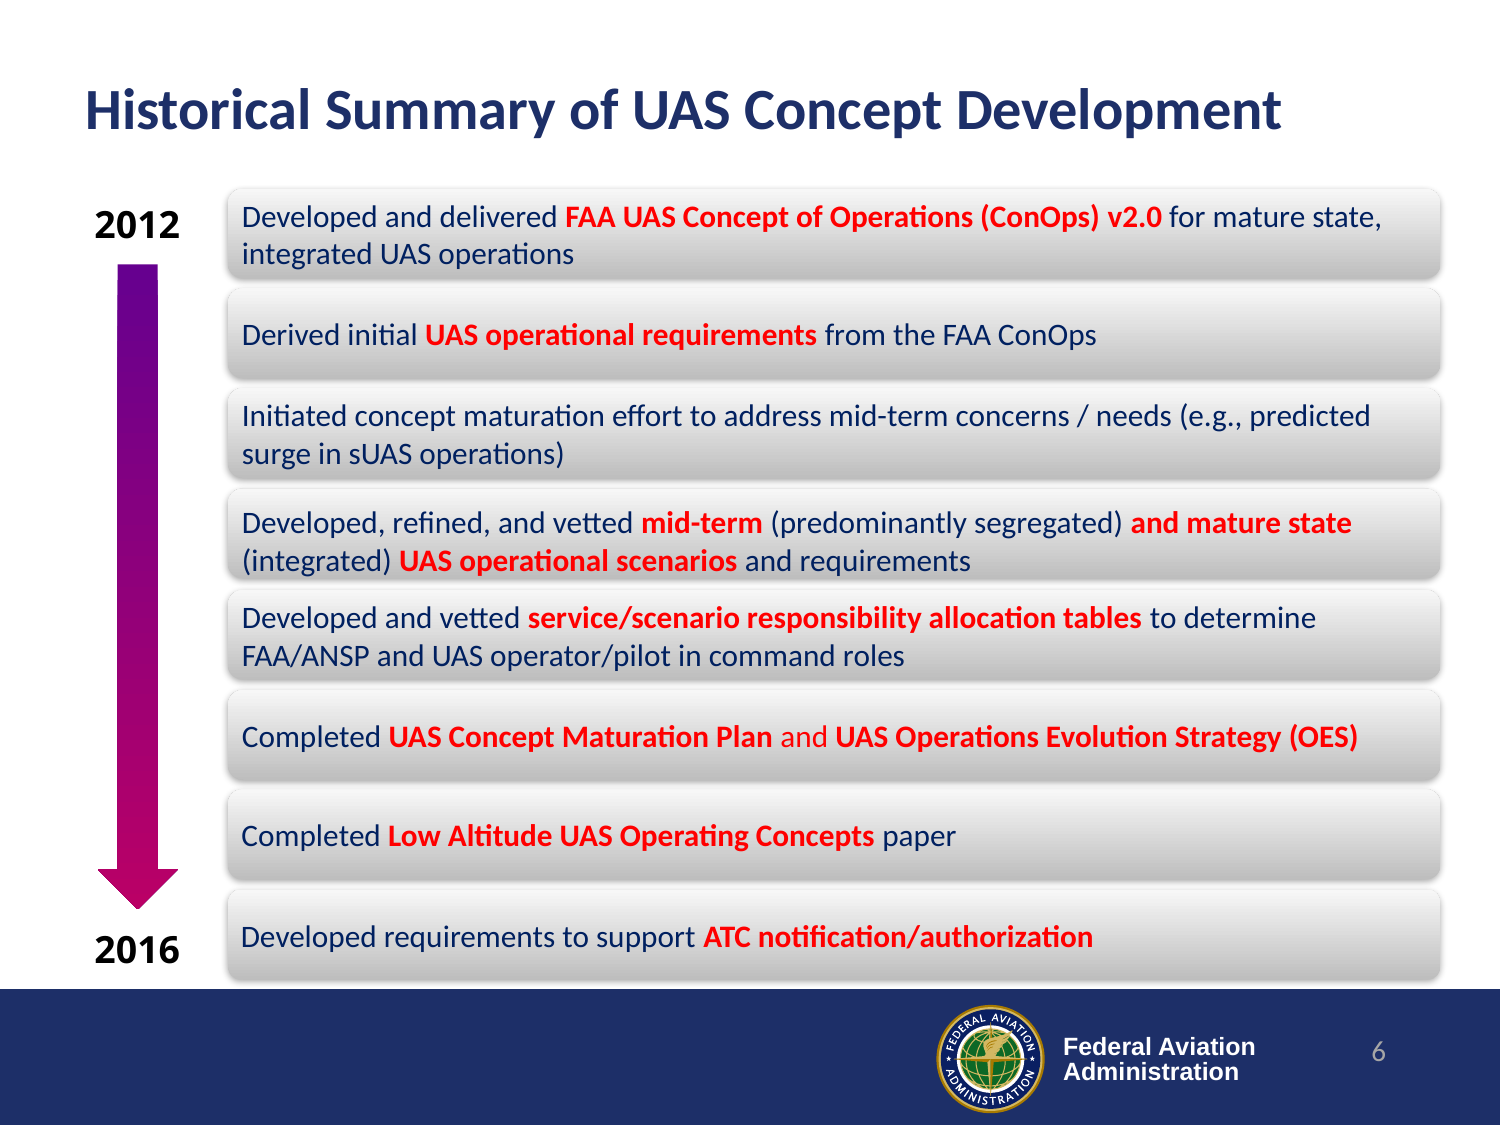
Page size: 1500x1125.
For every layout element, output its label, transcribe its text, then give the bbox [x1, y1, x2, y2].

text_box Developed and vetted service/scenario responsibility allocation tables to determine FAA/ANSP and UAS operator/pilot in command roles [227, 589, 1441, 680]
text_box Completed UAS Concept Maturation Plan and UAS Operations Evolution Strategy (OES) [227, 689, 1441, 780]
text_box Developed, refined, and vetted mid-term (predominantly segregated) and mature state (integrated) UAS operational scenarios and requirements [227, 488, 1441, 579]
text_box [97, 264, 178, 910]
text_box Developed requirements to support ATC notification/authorization [227, 889, 1441, 980]
text_box Developed and delivered FAA UAS Concept of Operations (ConOps) v2.0 for mature state, integrated UAS operations [227, 188, 1441, 279]
title Historical Summary of UAS Concept Development [70, 56, 1461, 157]
text_box Completed Low Altitude UAS Operating Concepts paper [227, 789, 1441, 880]
text_box 2012 2016 [60, 173, 214, 965]
text_box Derived initial UAS operational requirements from the FAA ConOps [227, 288, 1441, 379]
text_box Initiated concept maturation effort to address mid-term concerns / needs (e.g., predicted surge in sUAS operations) [227, 387, 1441, 478]
slide_number 6 [1088, 1025, 1402, 1100]
